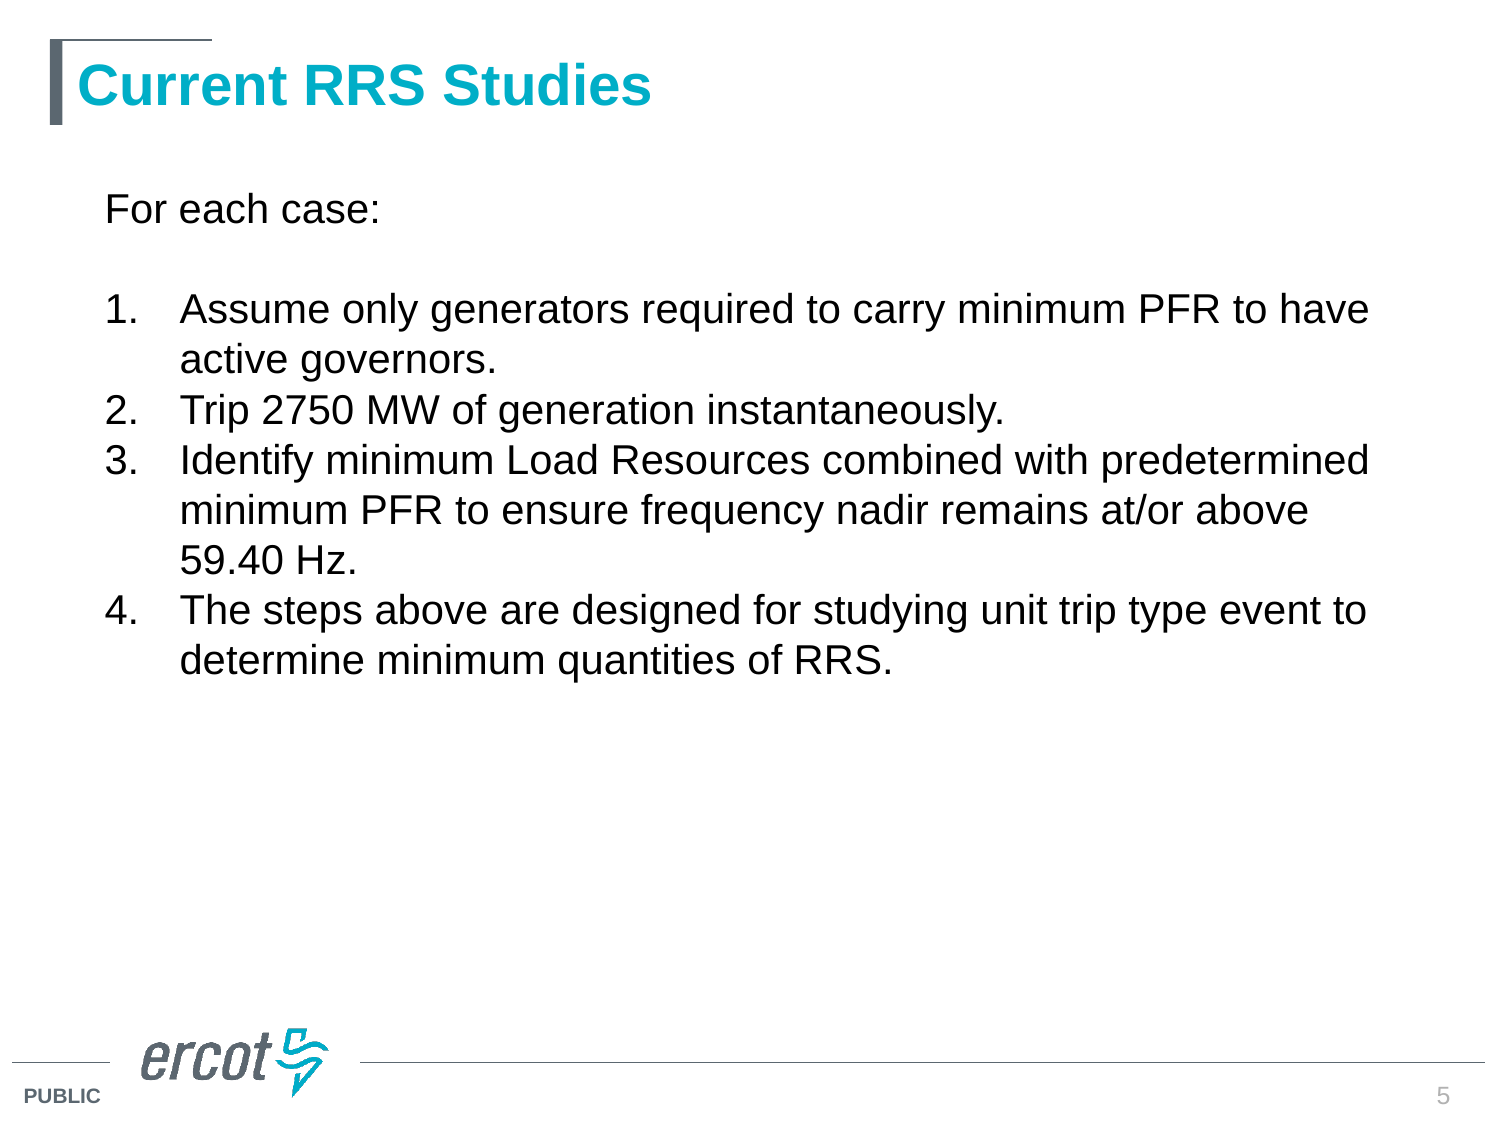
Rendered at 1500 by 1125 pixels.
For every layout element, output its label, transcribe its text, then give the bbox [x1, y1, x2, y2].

picture [137, 1024, 332, 1100]
slide_number 5 [1400, 1076, 1488, 1113]
text_box For each case: Assume only generators required to carry minimum PFR to have active governors. Trip 2750 MW of generation instantaneously. Identify minimum Load Resources combined with predetermined minimum PFR to ensure frequency nadir remains at/or above 59.40 Hz. The steps above are designed for studying unit trip type event to determine minimum quantities of RRS. [89, 174, 1423, 690]
title Current RRS Studies [62, 39, 1450, 125]
